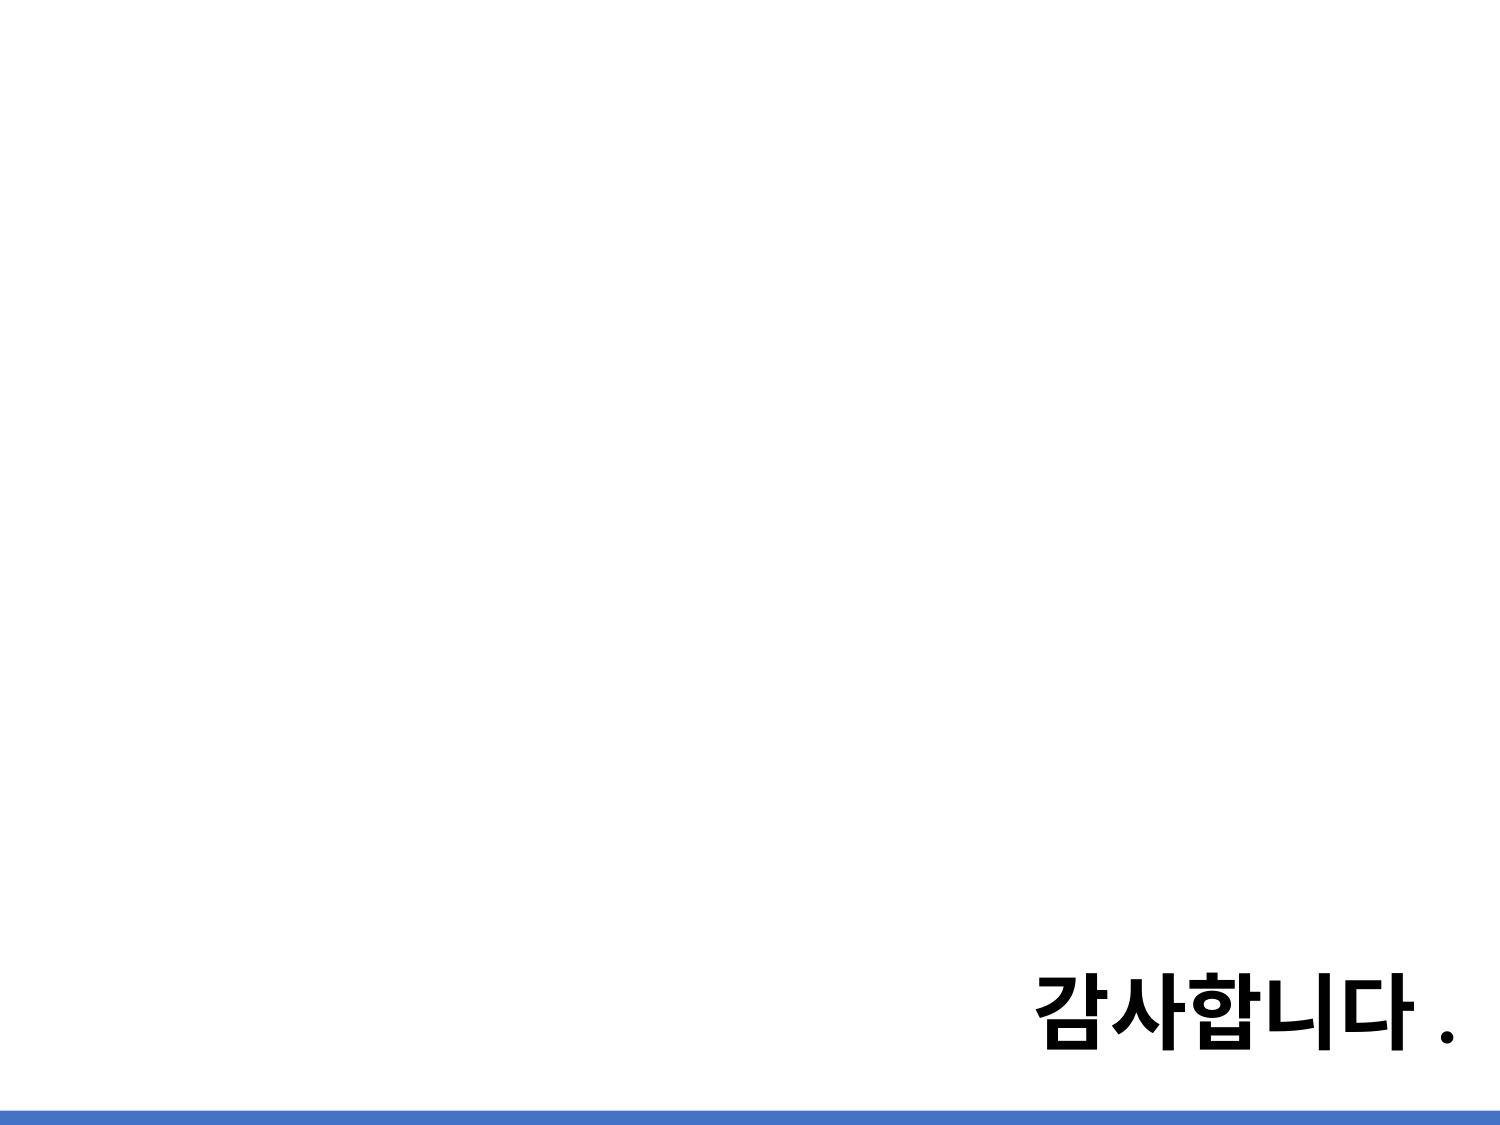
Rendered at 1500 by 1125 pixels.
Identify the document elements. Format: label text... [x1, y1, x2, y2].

text_box [0, 1109, 1500, 1125]
text_box 감사합니다. [1018, 952, 1474, 1068]
